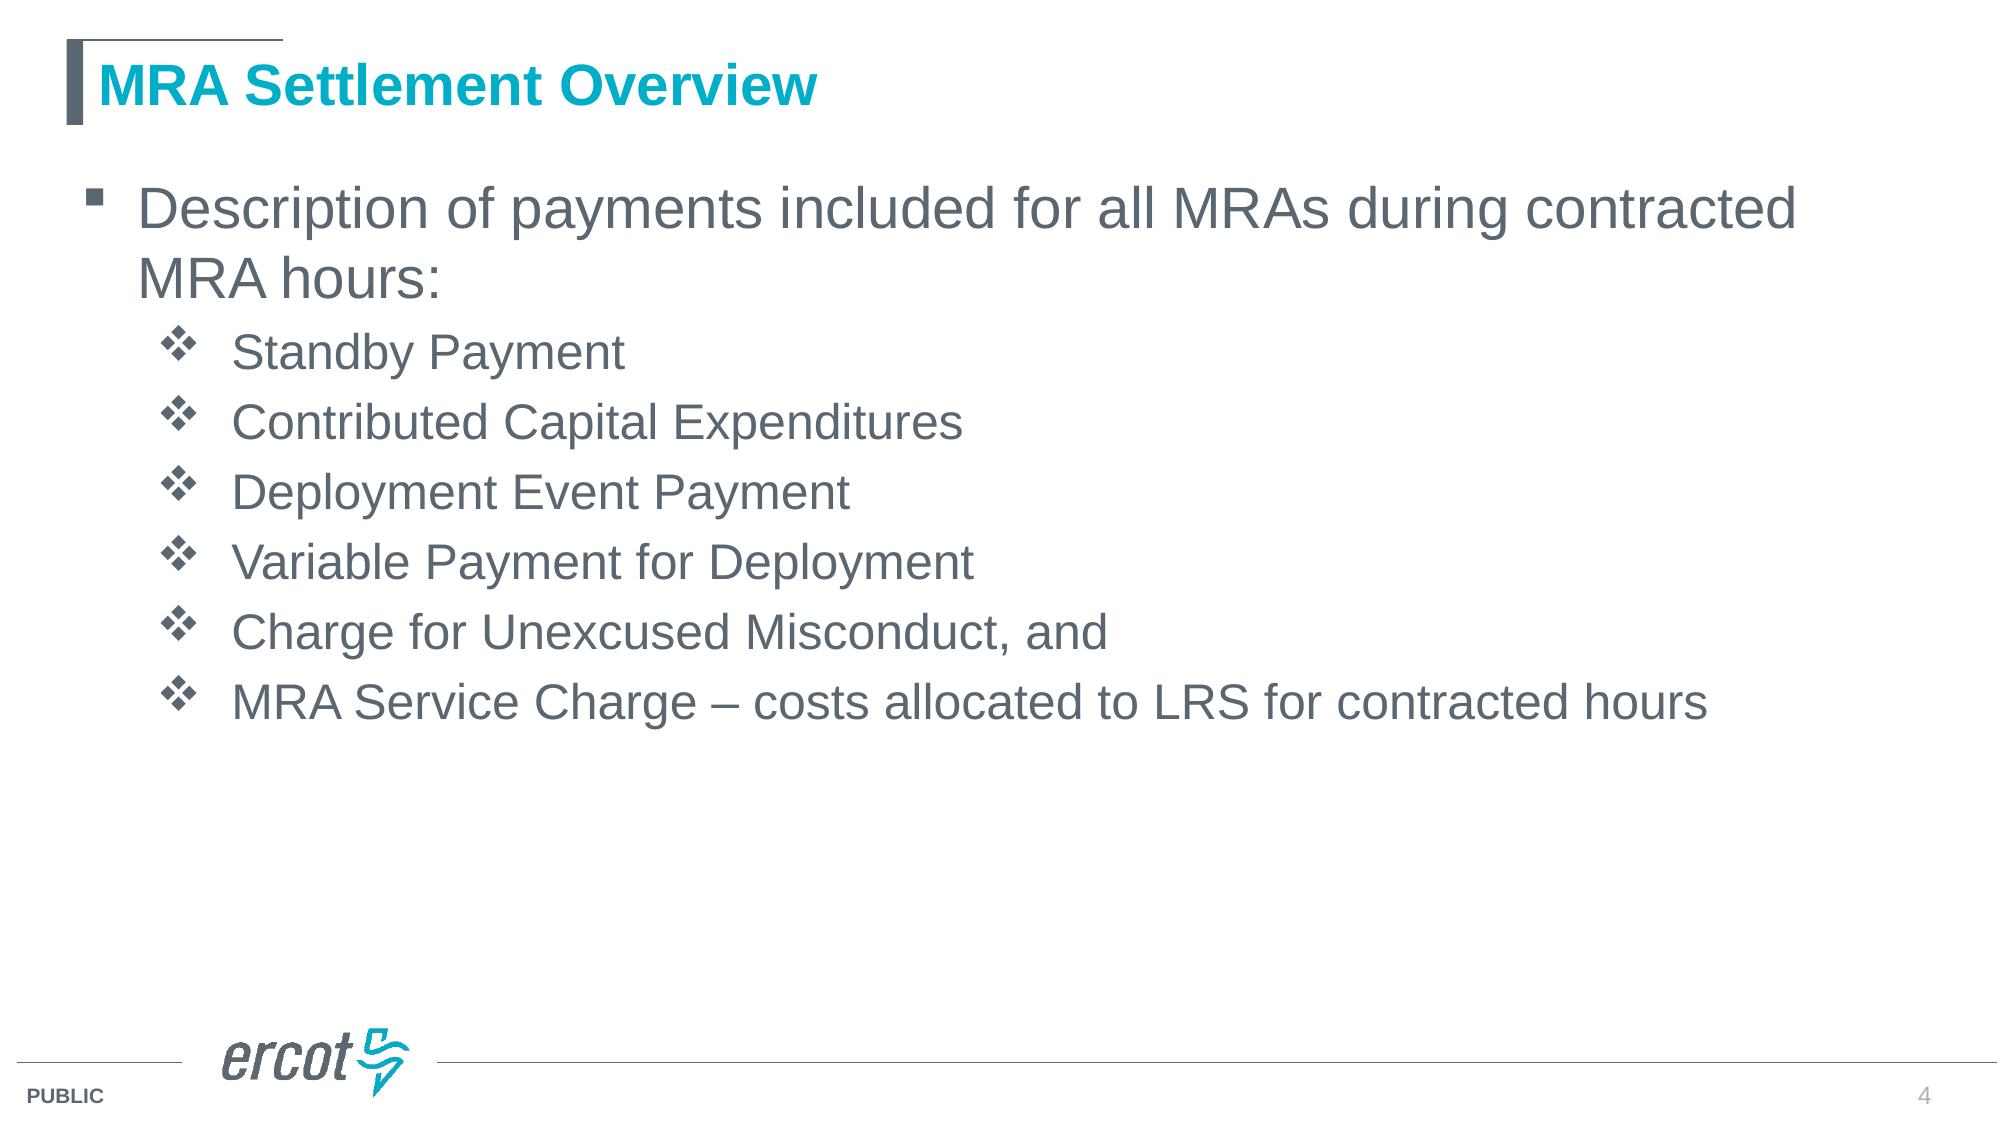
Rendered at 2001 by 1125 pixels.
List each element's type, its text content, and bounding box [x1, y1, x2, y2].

list Description of payments included for all MRAs during contracted MRA hours: Standby Payment Contributed Capital Expenditures Deployment Event Payment Variable Payment for Deployment Charge for Unexcused Misconduct, and MRA Service Charge – costs allocated to LRS for contracted hours [66, 162, 1934, 992]
slide_number 4 [1866, 1076, 1984, 1113]
title MRA Settlement Overview [83, 39, 1934, 125]
picture [218, 1024, 413, 1100]
